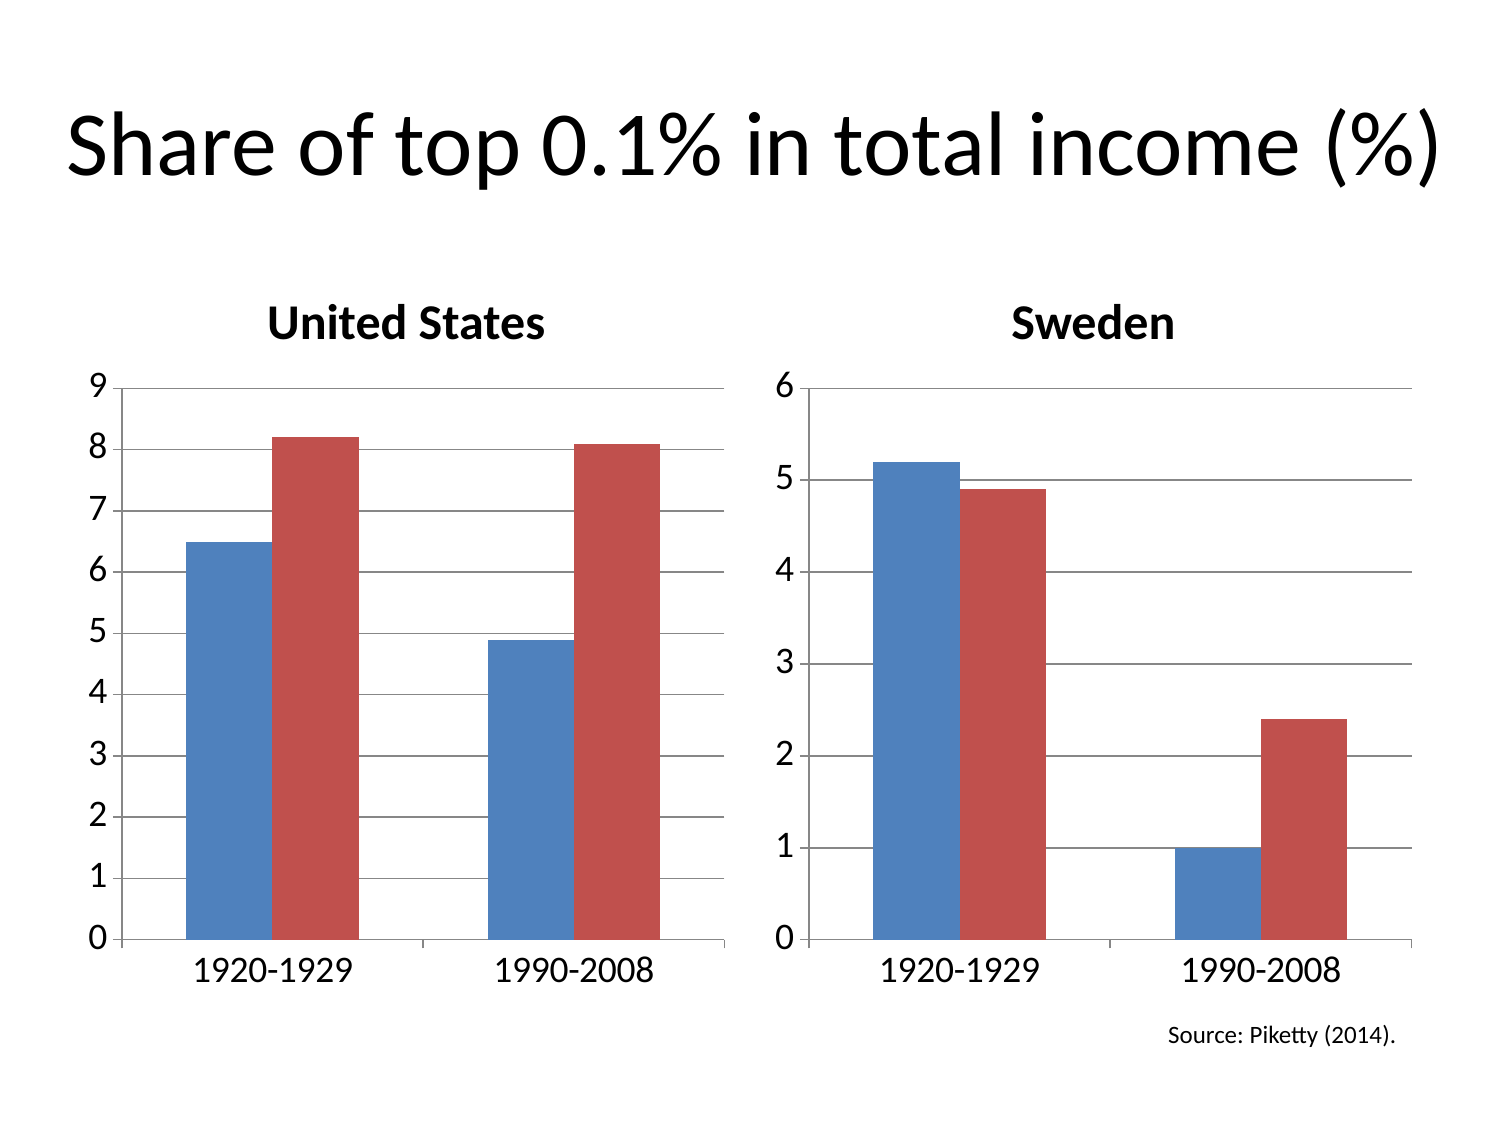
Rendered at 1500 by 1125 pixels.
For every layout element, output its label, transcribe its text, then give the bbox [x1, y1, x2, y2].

title Share of top 0.1% in total income (%) [41, 45, 1471, 233]
list Sweden [761, 251, 1425, 356]
chart [761, 356, 1426, 1006]
text_box Source: Piketty (2014). [1153, 1013, 1412, 1057]
chart [74, 356, 738, 1006]
list United States [75, 251, 738, 356]
